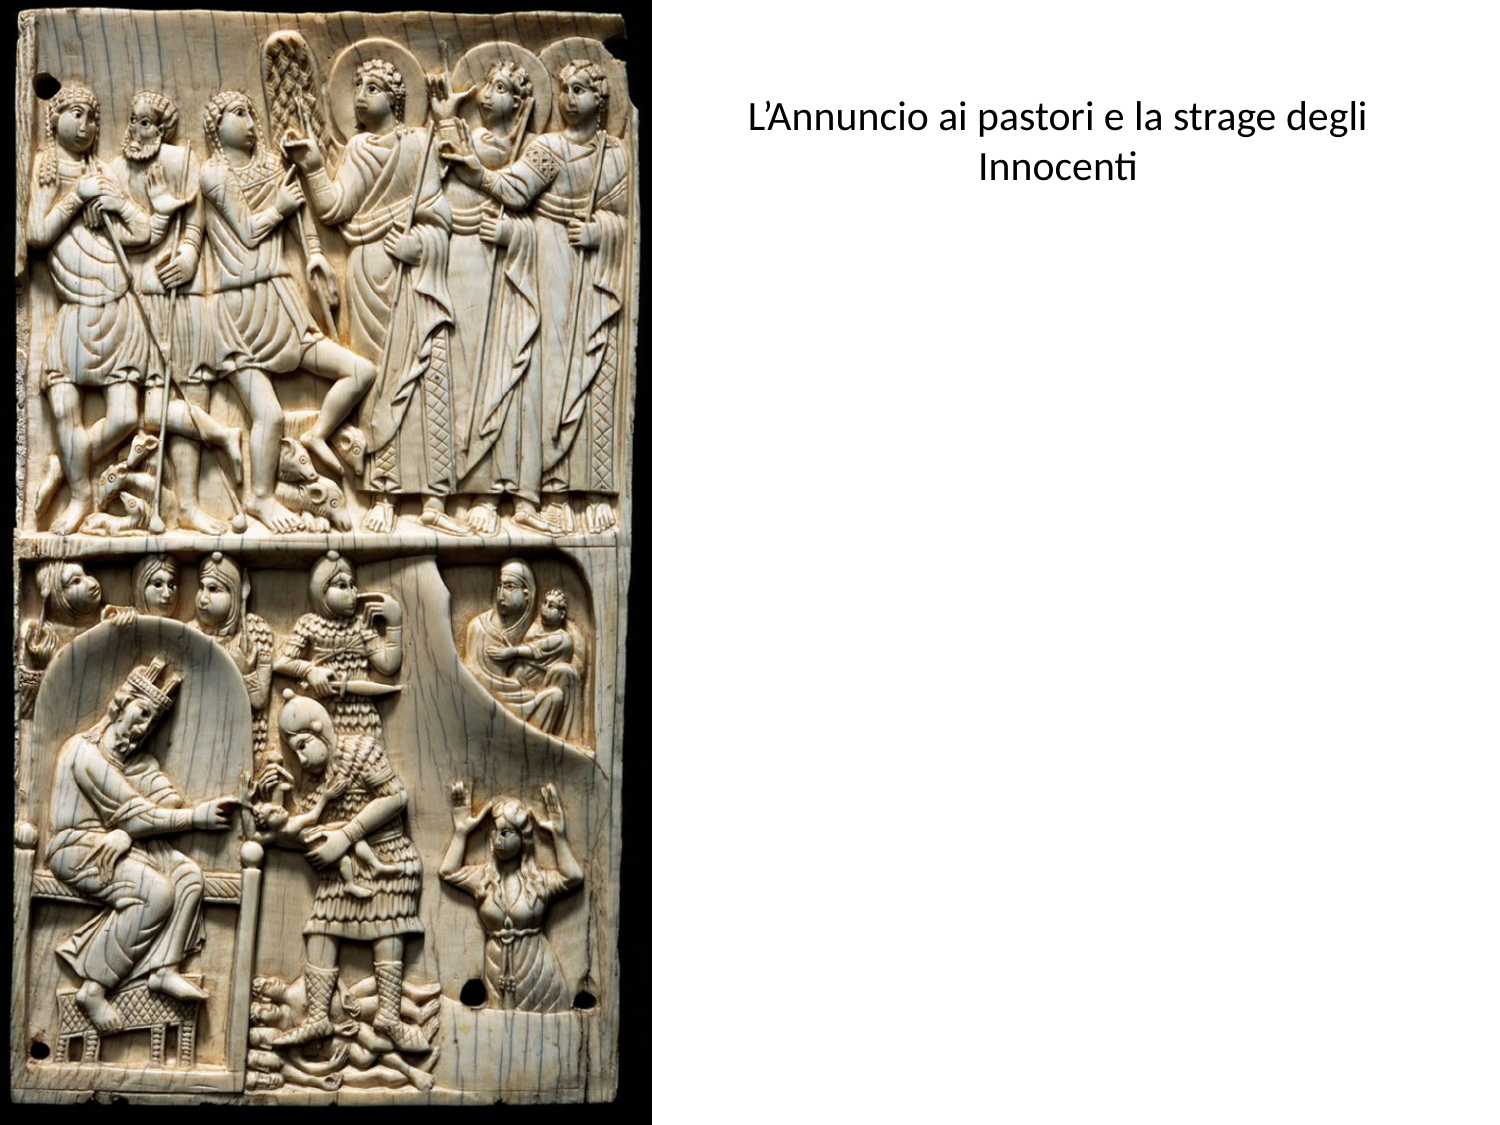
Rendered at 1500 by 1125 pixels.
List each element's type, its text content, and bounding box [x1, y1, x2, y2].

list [0, 0, 652, 1125]
title L’Annuncio ai pastori e la strage degli Innocenti [690, 45, 1425, 233]
